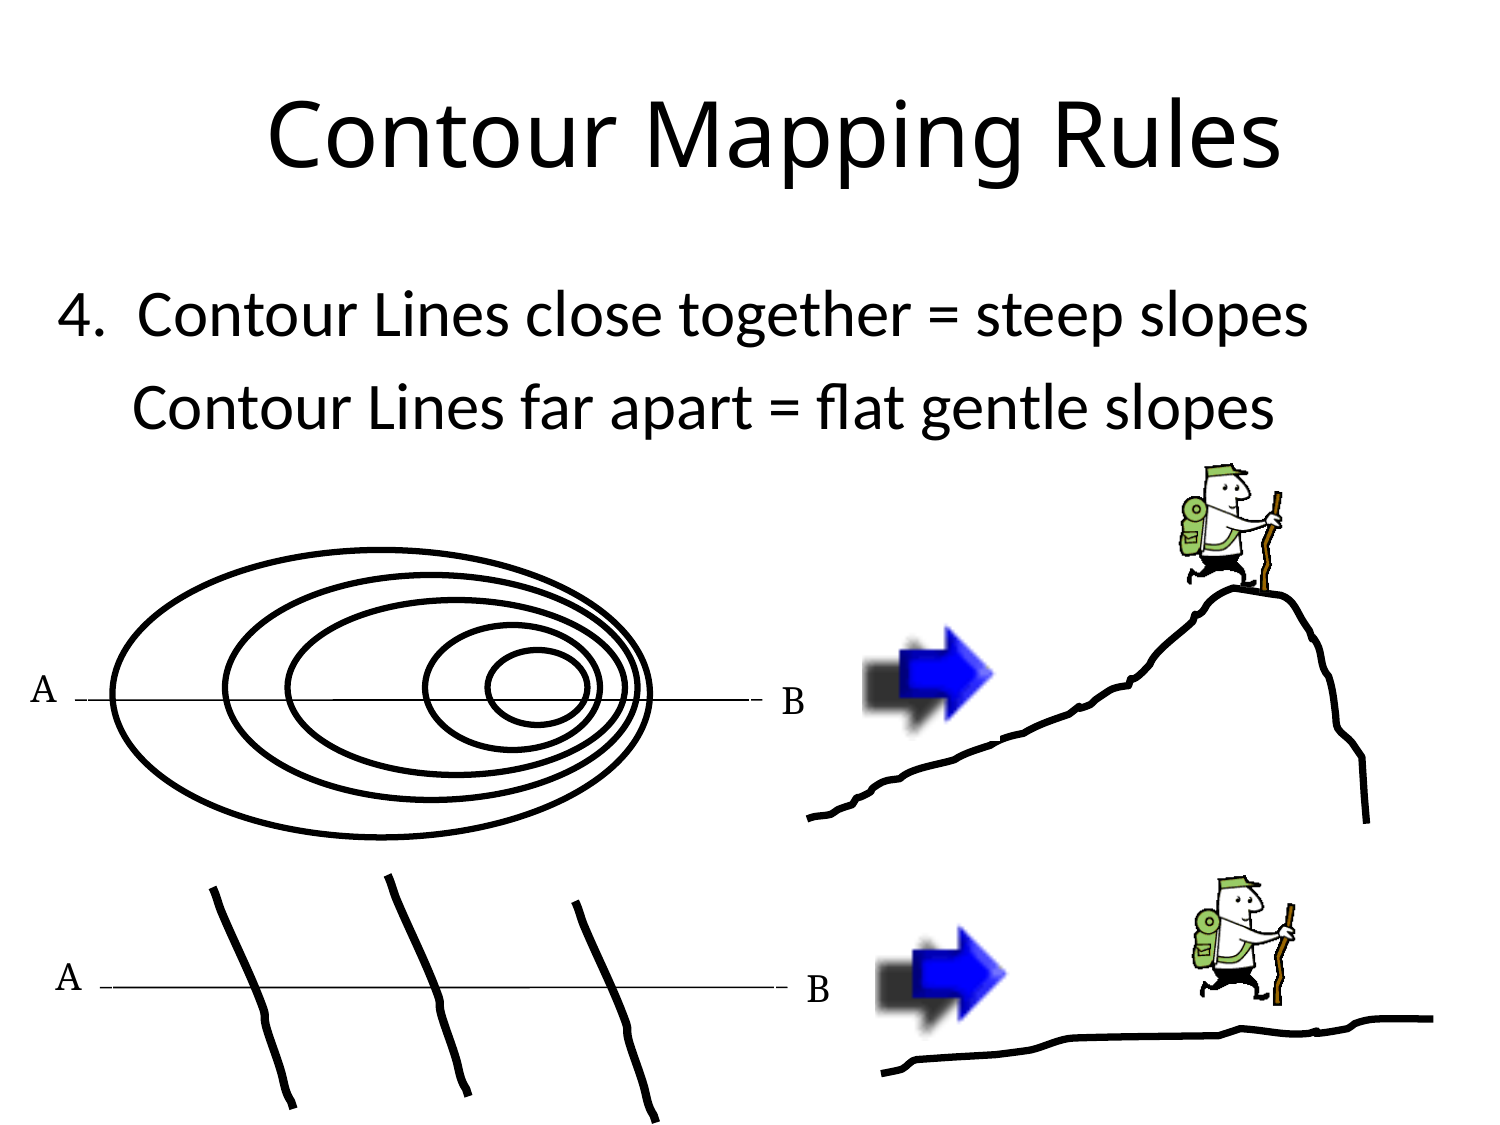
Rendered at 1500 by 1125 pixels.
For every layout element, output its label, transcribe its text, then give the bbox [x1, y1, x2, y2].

text_box [225, 574, 638, 700]
text_box [289, 700, 624, 775]
text_box [575, 901, 612, 987]
picture [1162, 462, 1301, 595]
text_box B [749, 662, 838, 738]
text_box [425, 624, 601, 700]
text_box [428, 988, 469, 1097]
text_box [112, 700, 650, 838]
text_box [806, 603, 1367, 824]
text_box Contour Mapping Rules [99, 37, 1450, 225]
text_box [880, 1018, 1434, 1074]
picture [862, 612, 1001, 741]
text_box B [774, 949, 863, 1025]
text_box [487, 649, 588, 725]
picture [874, 912, 1013, 1041]
text_box [287, 600, 625, 700]
text_box [226, 700, 637, 800]
text_box [387, 874, 435, 987]
text_box [212, 887, 255, 987]
text_box [249, 988, 294, 1109]
text_box [606, 988, 656, 1123]
list 4. Contour Lines close together = steep slopes Contour Lines far apart = flat gentle slopes [12, 262, 1500, 1005]
text_box A [0, 649, 88, 725]
text_box A [24, 937, 113, 1013]
text_box [112, 549, 650, 700]
text_box [427, 700, 599, 751]
picture [1174, 874, 1313, 1007]
